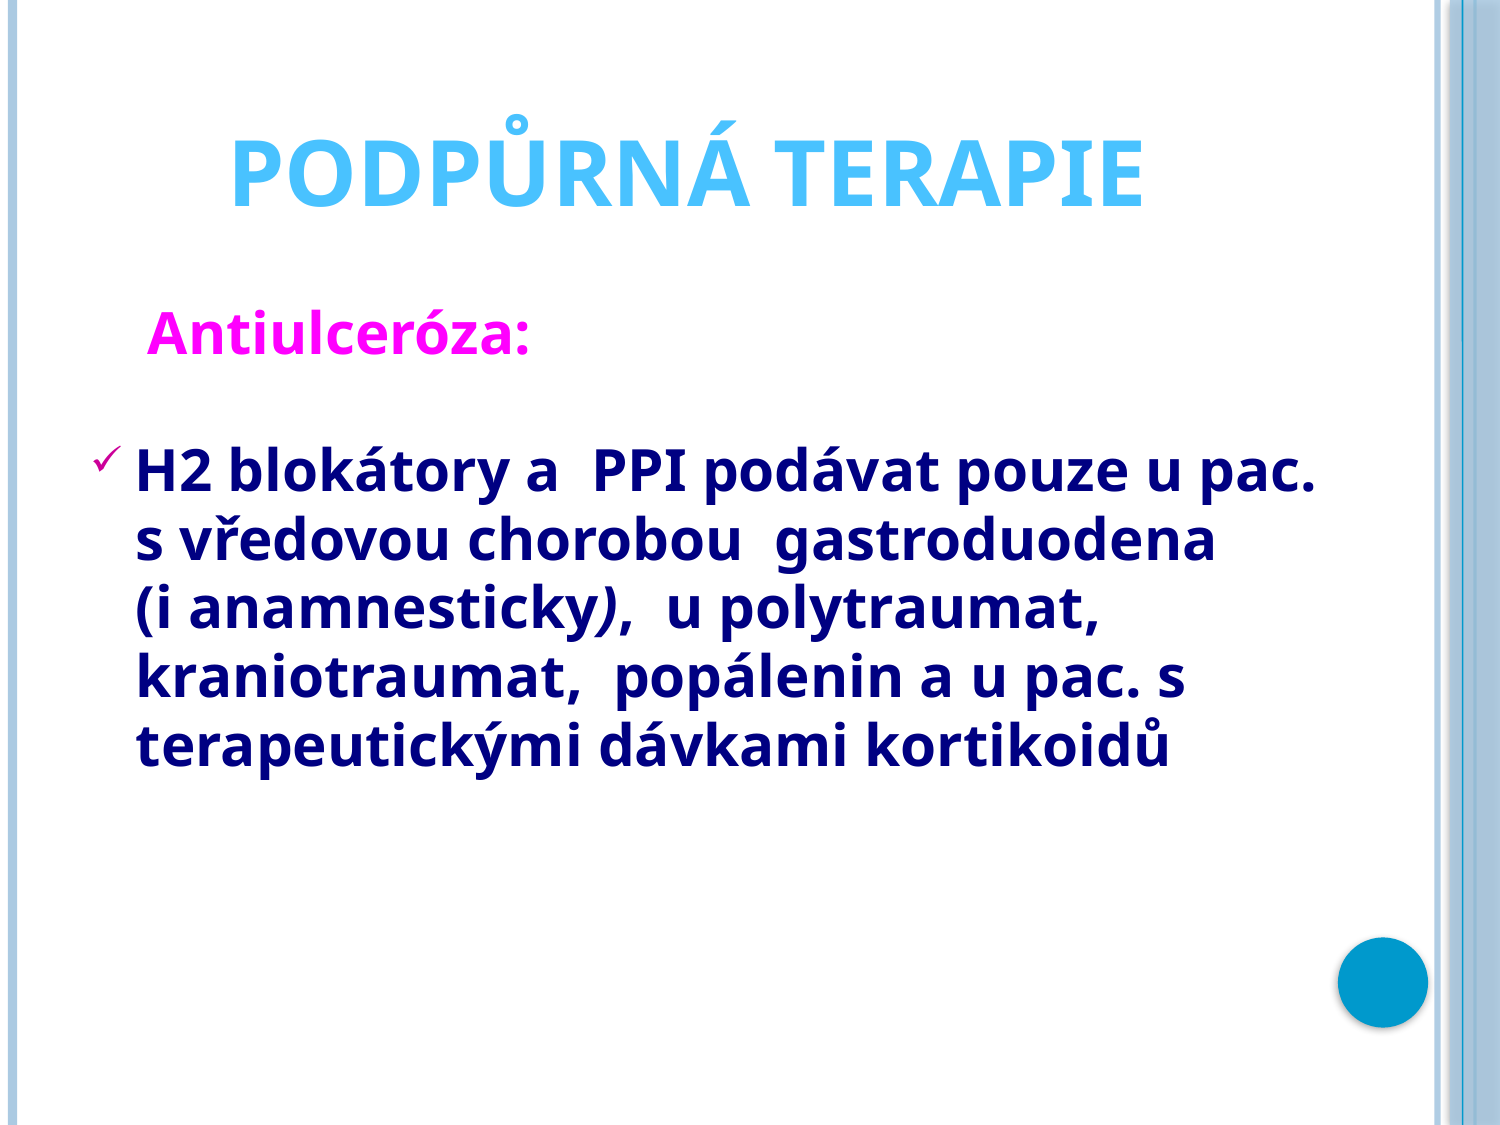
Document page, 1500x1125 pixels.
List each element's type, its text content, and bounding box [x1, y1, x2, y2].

title podpůrná terapie [75, 45, 1300, 233]
list Antiulceróza: H2 blokátory a PPI podávat pouze u pac. s vředovou chorobou gastroduodena (i anamnesticky), u polytraumat, kraniotraumat, popálenin a u pac. s terapeutickými dávkami kortikoidů [75, 302, 1412, 1062]
